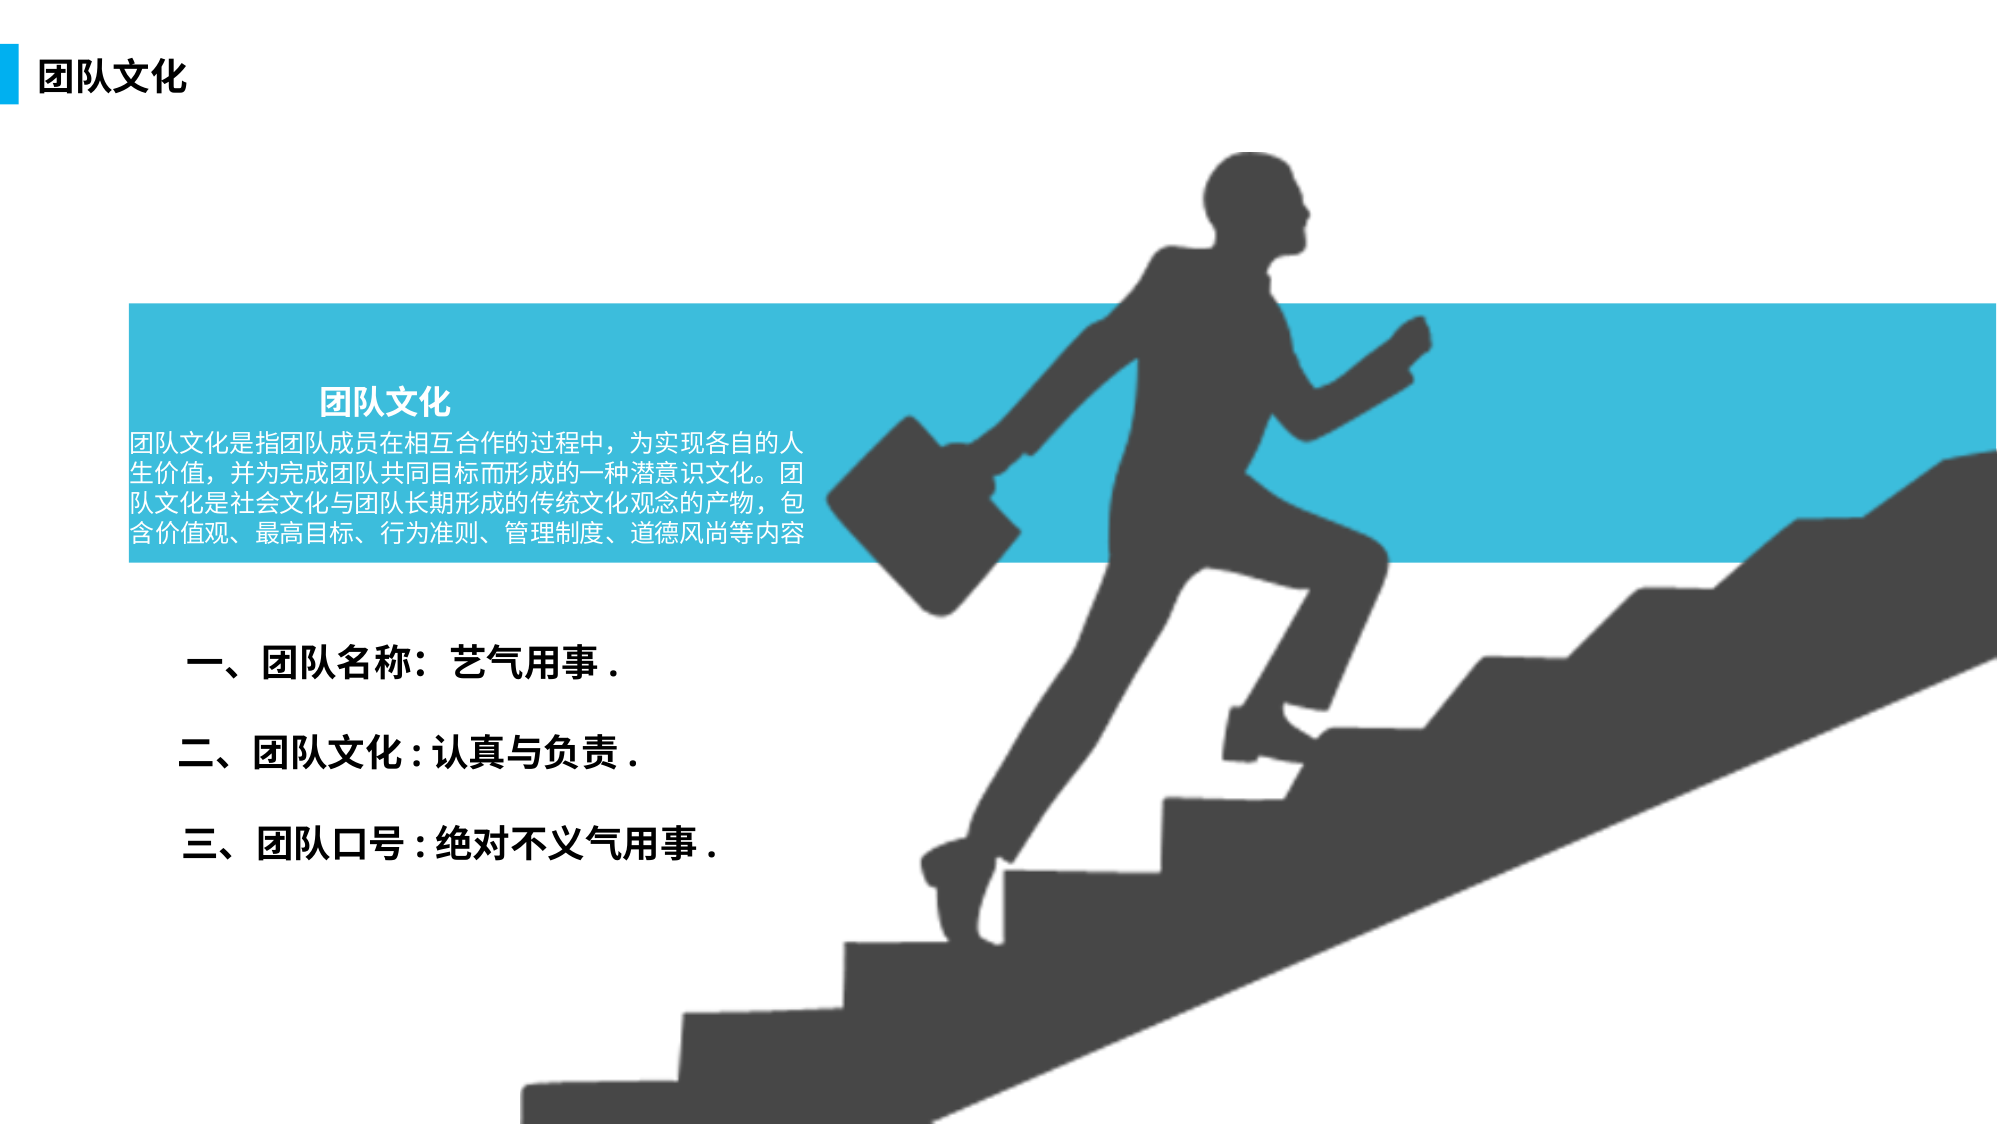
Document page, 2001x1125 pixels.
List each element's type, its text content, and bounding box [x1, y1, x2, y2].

text_box 一、团队名称：艺气用事. [186, 638, 520, 685]
text_box [0, 43, 20, 105]
text_box 团队文化是指团队成员在相互合作的过程中，为实现各自的人生价值，并为完成团队共同目标而形成的一种潜意识文化。团队文化是社会文化与团队长期形成的传统文化观念的产物，包含价值观、最高目标、行为准则、管理制度、道德风尚等内容 [130, 427, 520, 548]
text_box 团队文化 [22, 45, 457, 106]
text_box [128, 303, 520, 563]
text_box 团队文化 [319, 381, 520, 422]
text_box 三、团队口号:绝对不义气用事. [166, 813, 520, 873]
text_box 二、团队文化:认真与负责. [162, 721, 520, 782]
picture [520, 152, 1997, 1124]
